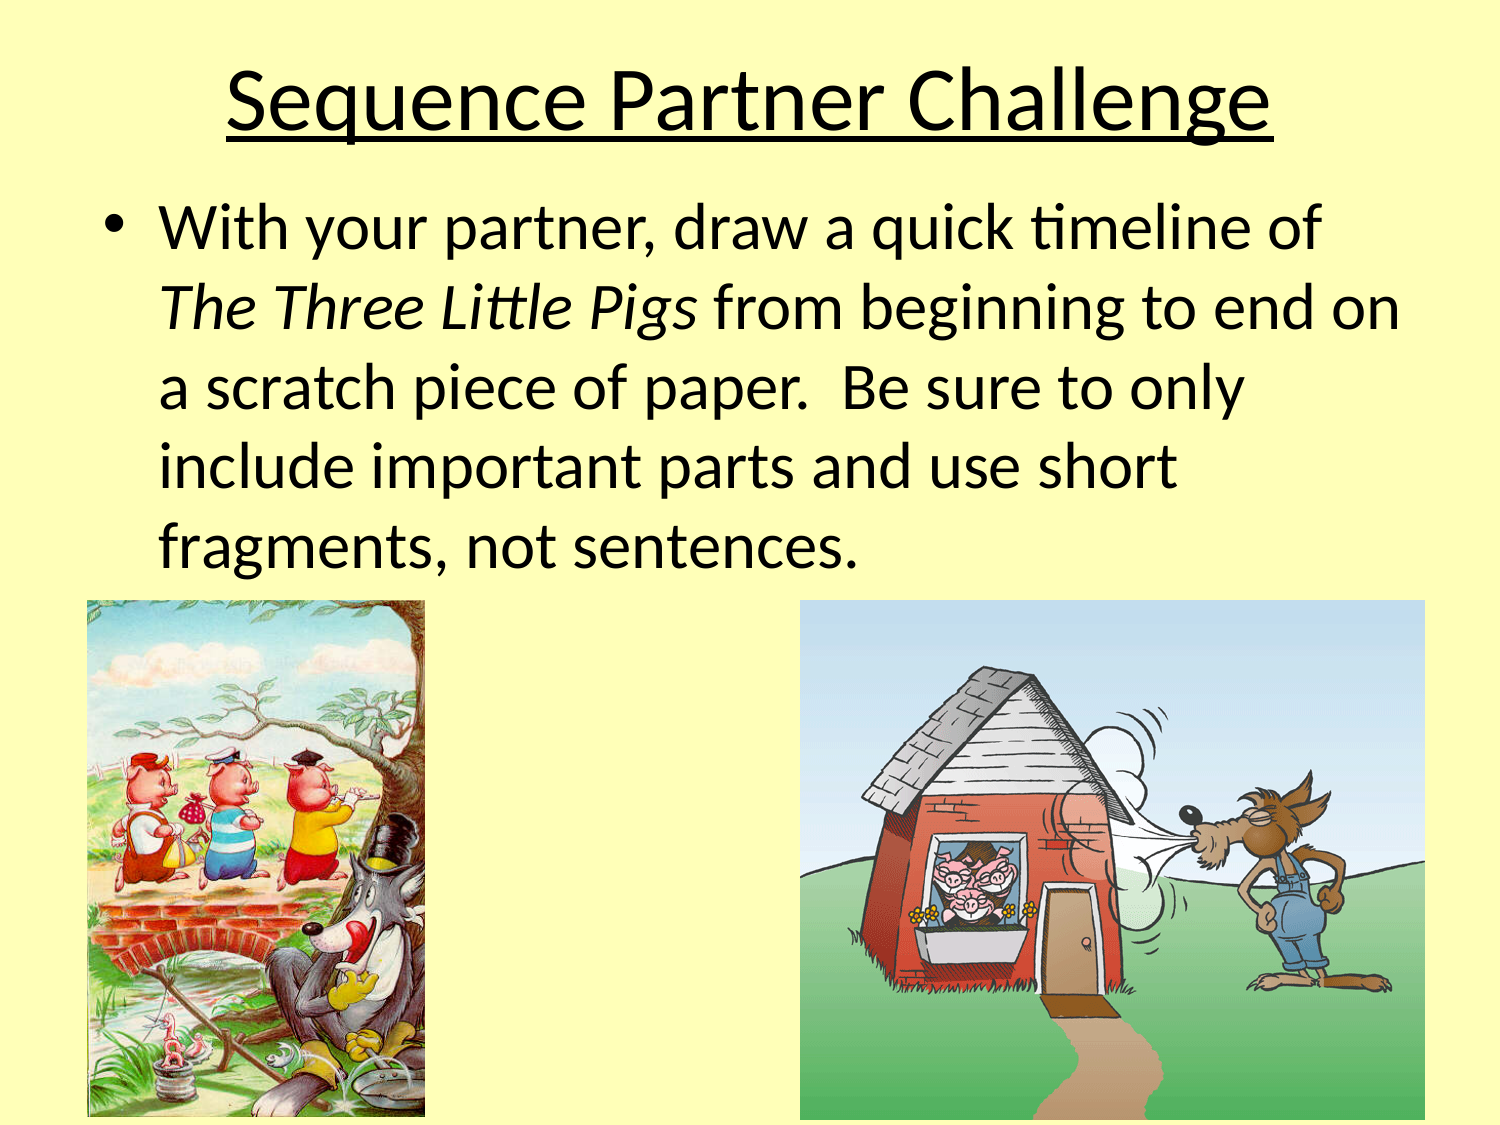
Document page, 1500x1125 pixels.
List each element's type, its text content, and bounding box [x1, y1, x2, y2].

title Sequence Partner Challenge [75, 0, 1425, 188]
list With your partner, draw a quick timeline of The Three Little Pigs from beginning to end on a scratch piece of paper. Be sure to only include important parts and use short fragments, not sentences. [87, 174, 1438, 918]
picture [87, 600, 426, 1117]
picture [799, 600, 1426, 1120]
